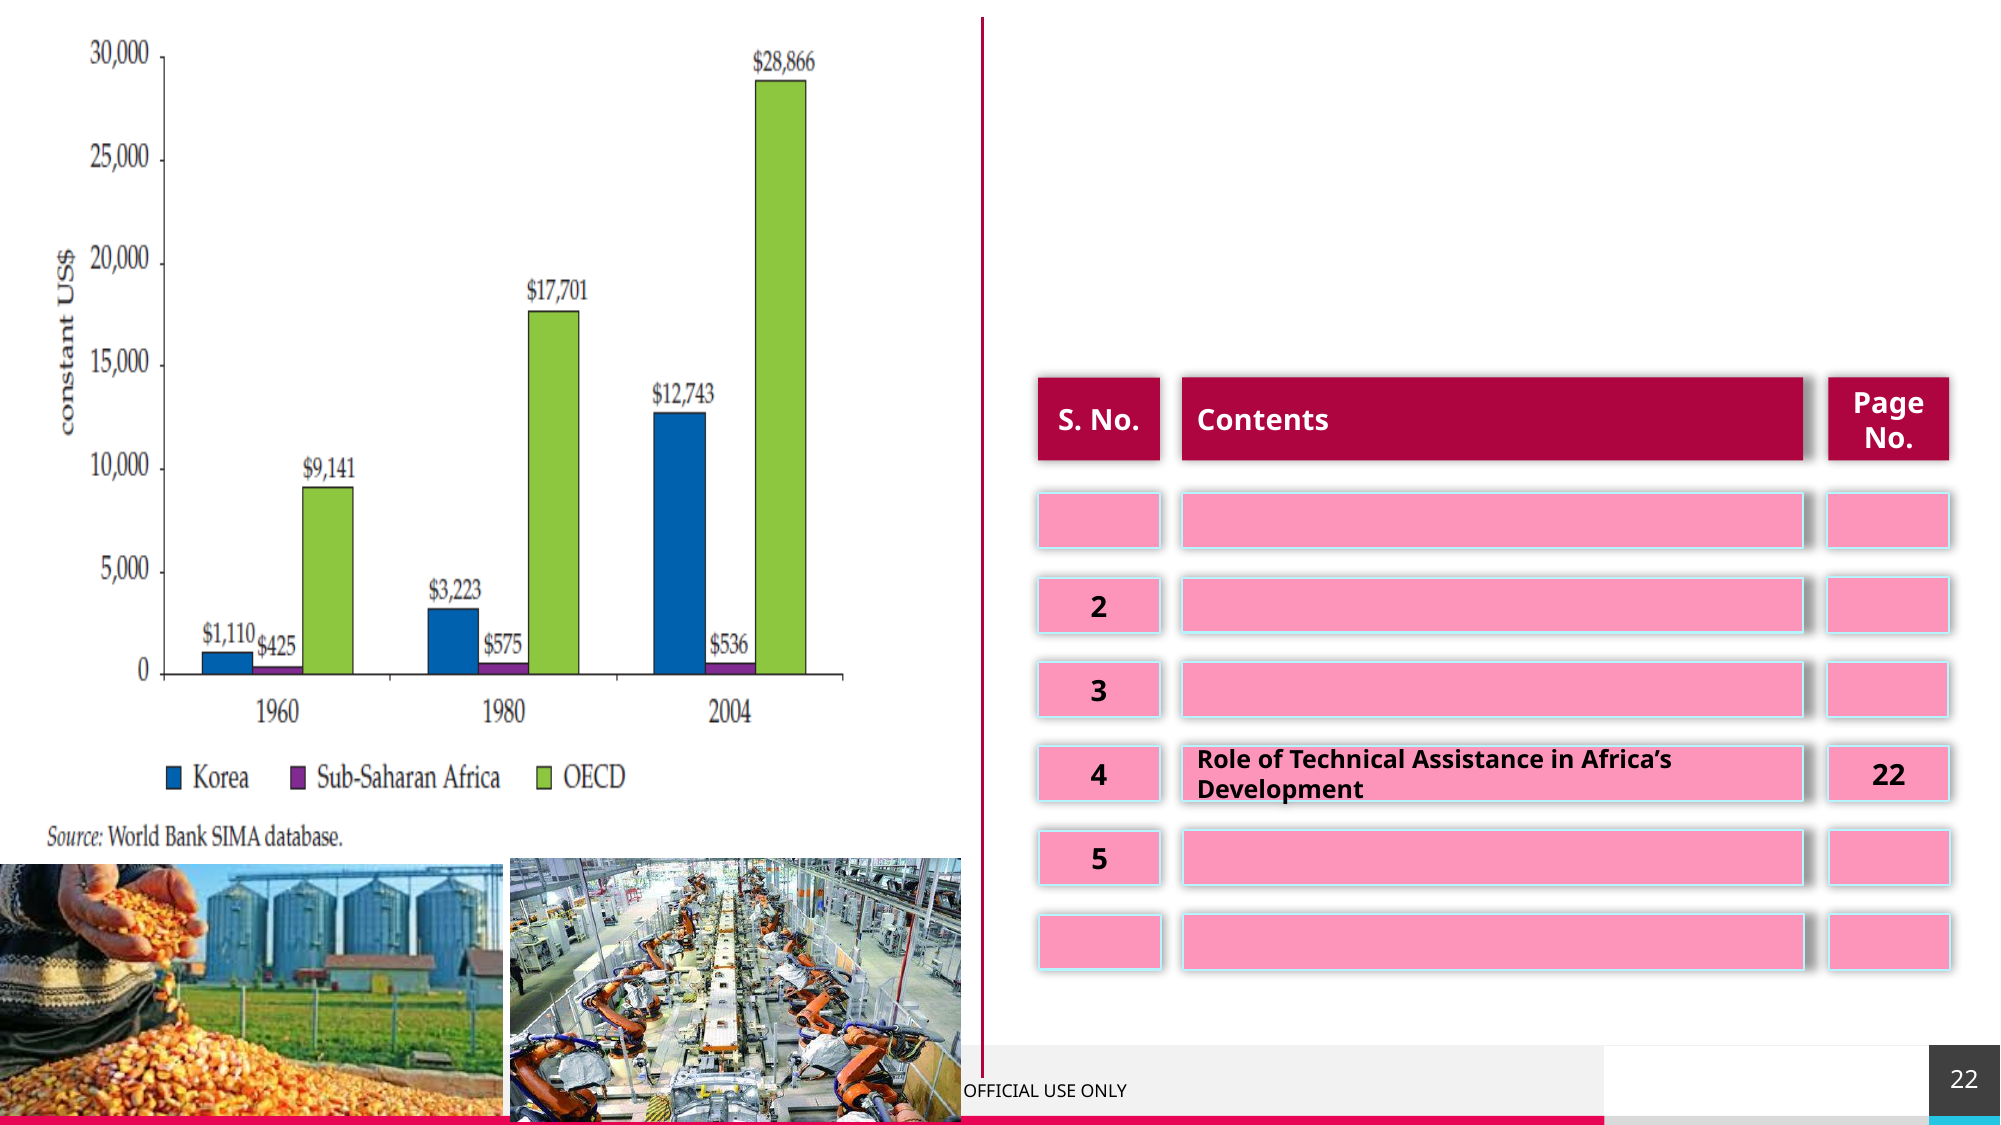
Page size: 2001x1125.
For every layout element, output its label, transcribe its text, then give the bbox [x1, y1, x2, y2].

text_box [1182, 577, 1803, 633]
text_box 5 [1038, 830, 1161, 886]
text_box Contents [1182, 377, 1804, 461]
text_box [1182, 492, 1803, 548]
text_box S. No. [1038, 377, 1160, 461]
text_box 4 [1038, 746, 1160, 801]
text_box [1827, 492, 1950, 549]
slide_number 22 [1929, 1045, 2000, 1116]
text_box Page No. [1828, 377, 1950, 461]
text_box [1827, 577, 1950, 633]
picture [0, 0, 961, 1122]
text_box [1829, 914, 1951, 970]
text_box Role of Technical Assistance in Africa’s Development [1182, 745, 1803, 801]
text_box [1827, 662, 1948, 718]
text_box [1182, 830, 1804, 886]
text_box 2 [1038, 577, 1160, 634]
text_box [1039, 914, 1161, 970]
text_box [1038, 492, 1160, 549]
text_box [1183, 914, 1804, 970]
text_box [1828, 830, 1950, 886]
text_box [1182, 662, 1803, 718]
text_box 3 [1038, 662, 1160, 717]
picture [0, 864, 503, 1116]
text_box 22 [1828, 745, 1950, 801]
